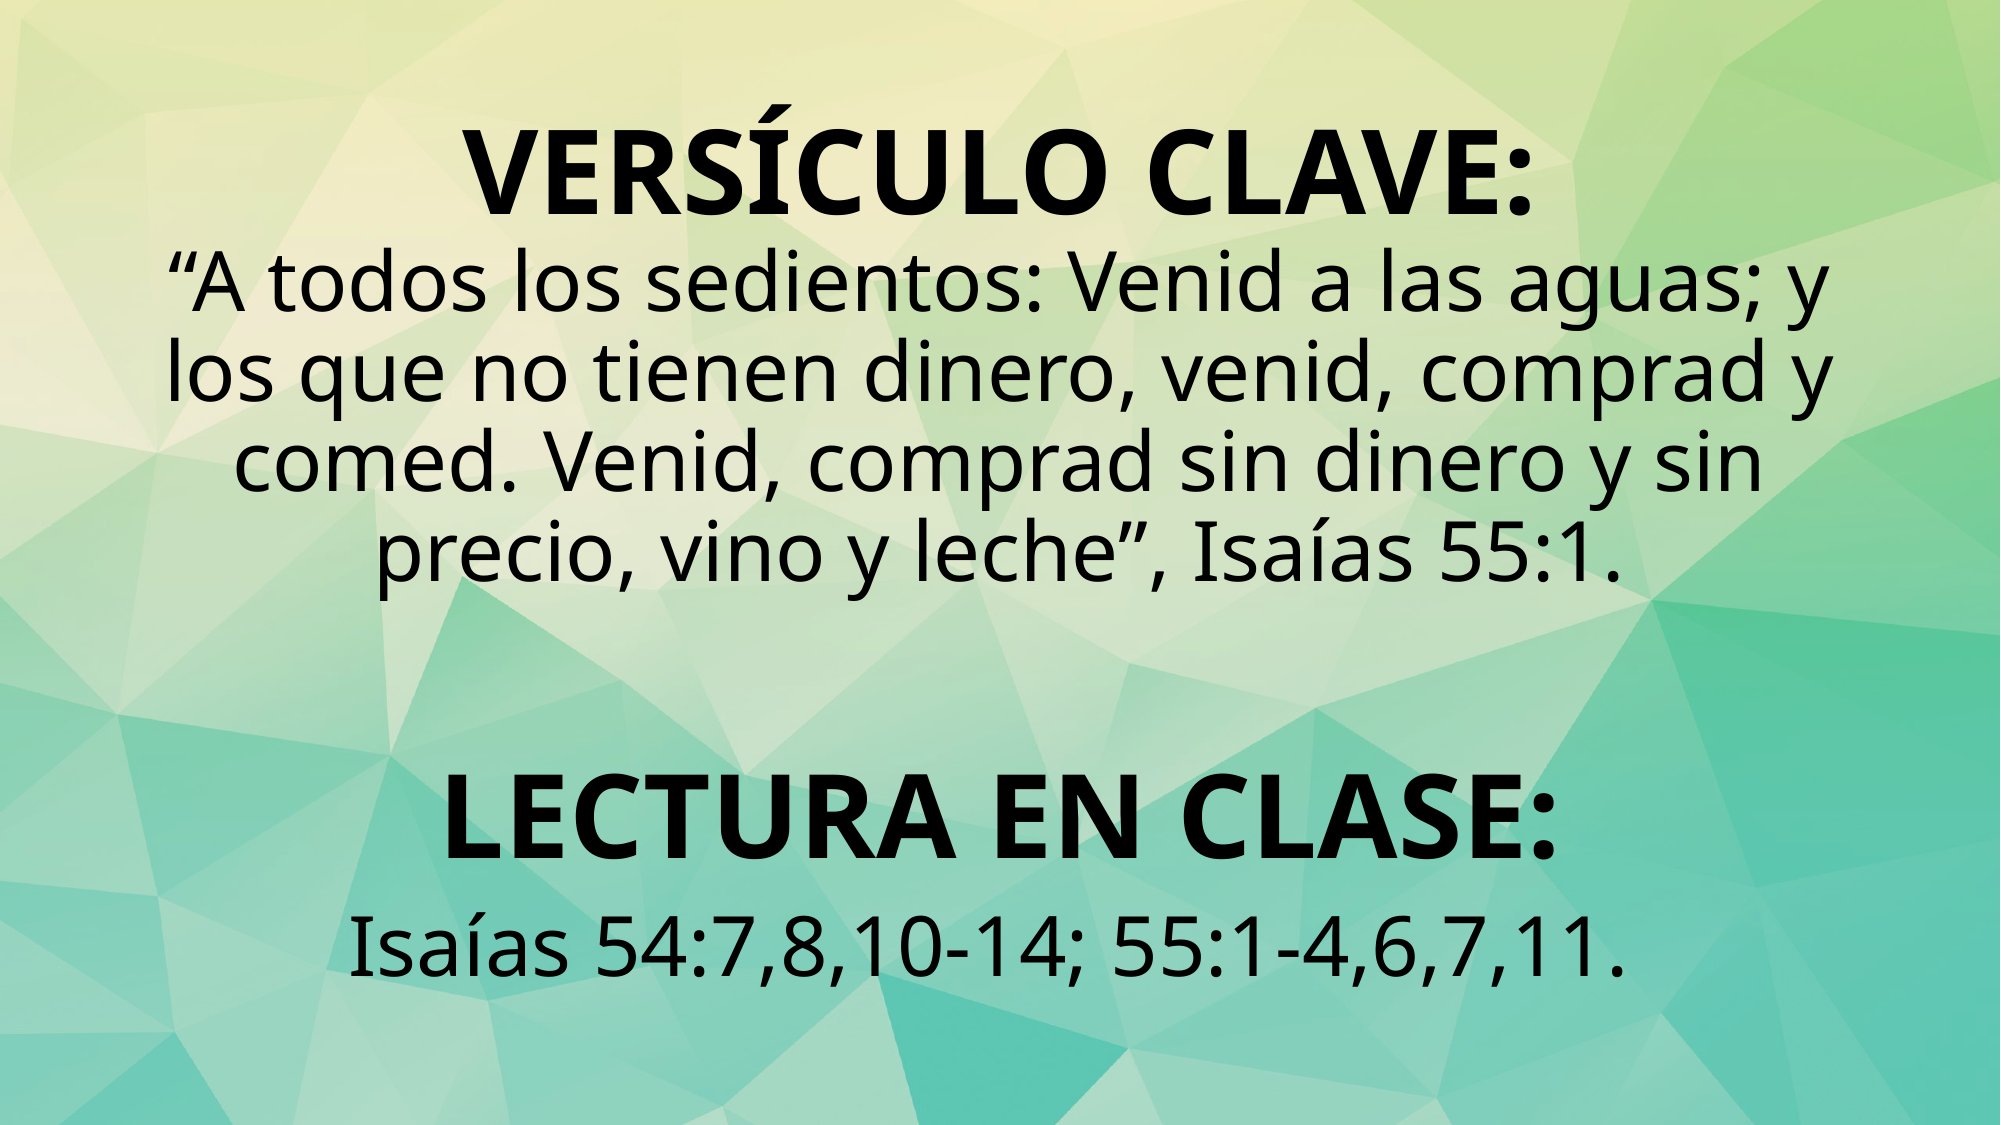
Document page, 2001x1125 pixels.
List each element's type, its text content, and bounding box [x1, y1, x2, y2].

list LECTURA EN CLASE: Isaías 54:7,8,10-14; 55:1-4,6,7,11. [137, 714, 1863, 1037]
title VERSÍCULO CLAVE: “A todos los sedientos: Venid a las aguas; y los que no tienen dinero, venid, comprad y comed. Venid, comprad sin dinero y sin precio, vino y leche”, Isaías 55:1. [137, 90, 1863, 622]
